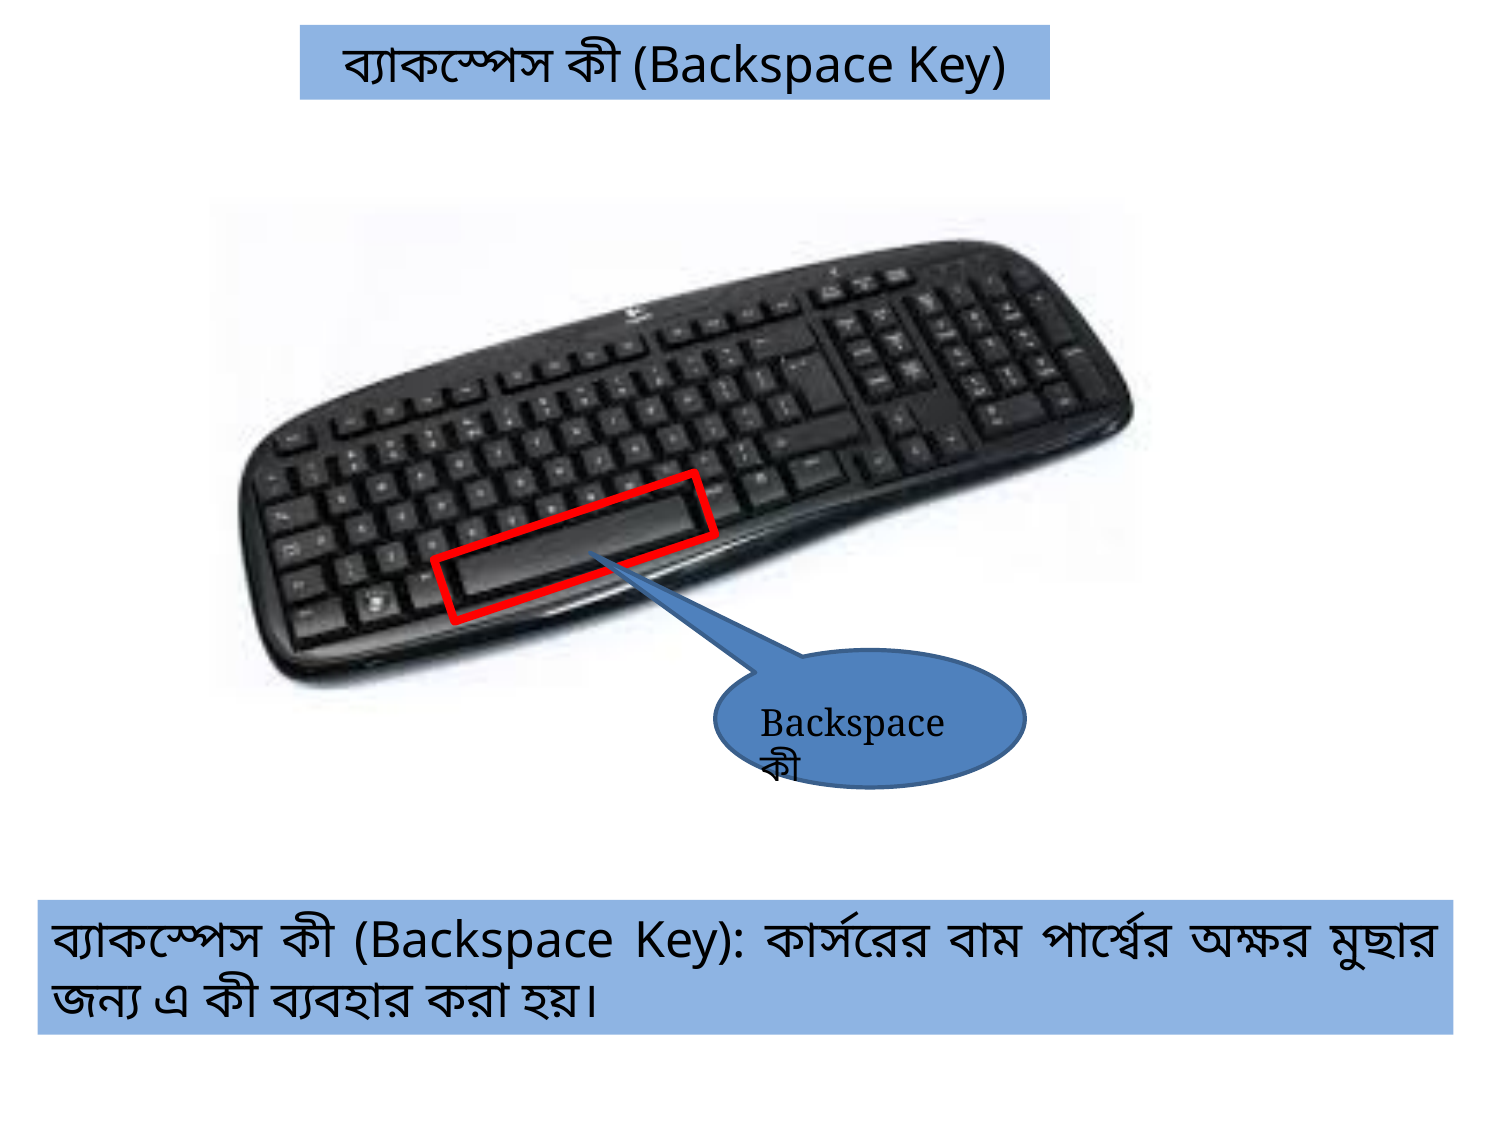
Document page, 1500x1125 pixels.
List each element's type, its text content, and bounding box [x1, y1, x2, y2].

text_box Backspace কী [745, 755, 1000, 797]
text_box [734, 755, 745, 762]
picture [184, 190, 1212, 746]
text_box ব্যাকস্পেস কী (Backspace Key): কার্সরের বাম পার্শ্বের অক্ষর মুছার জন্য এ কী ব্যবহার করা হয়। [37, 899, 1454, 1035]
text_box ব্যাকস্পেস কী (Backspace Key) [299, 24, 1050, 100]
